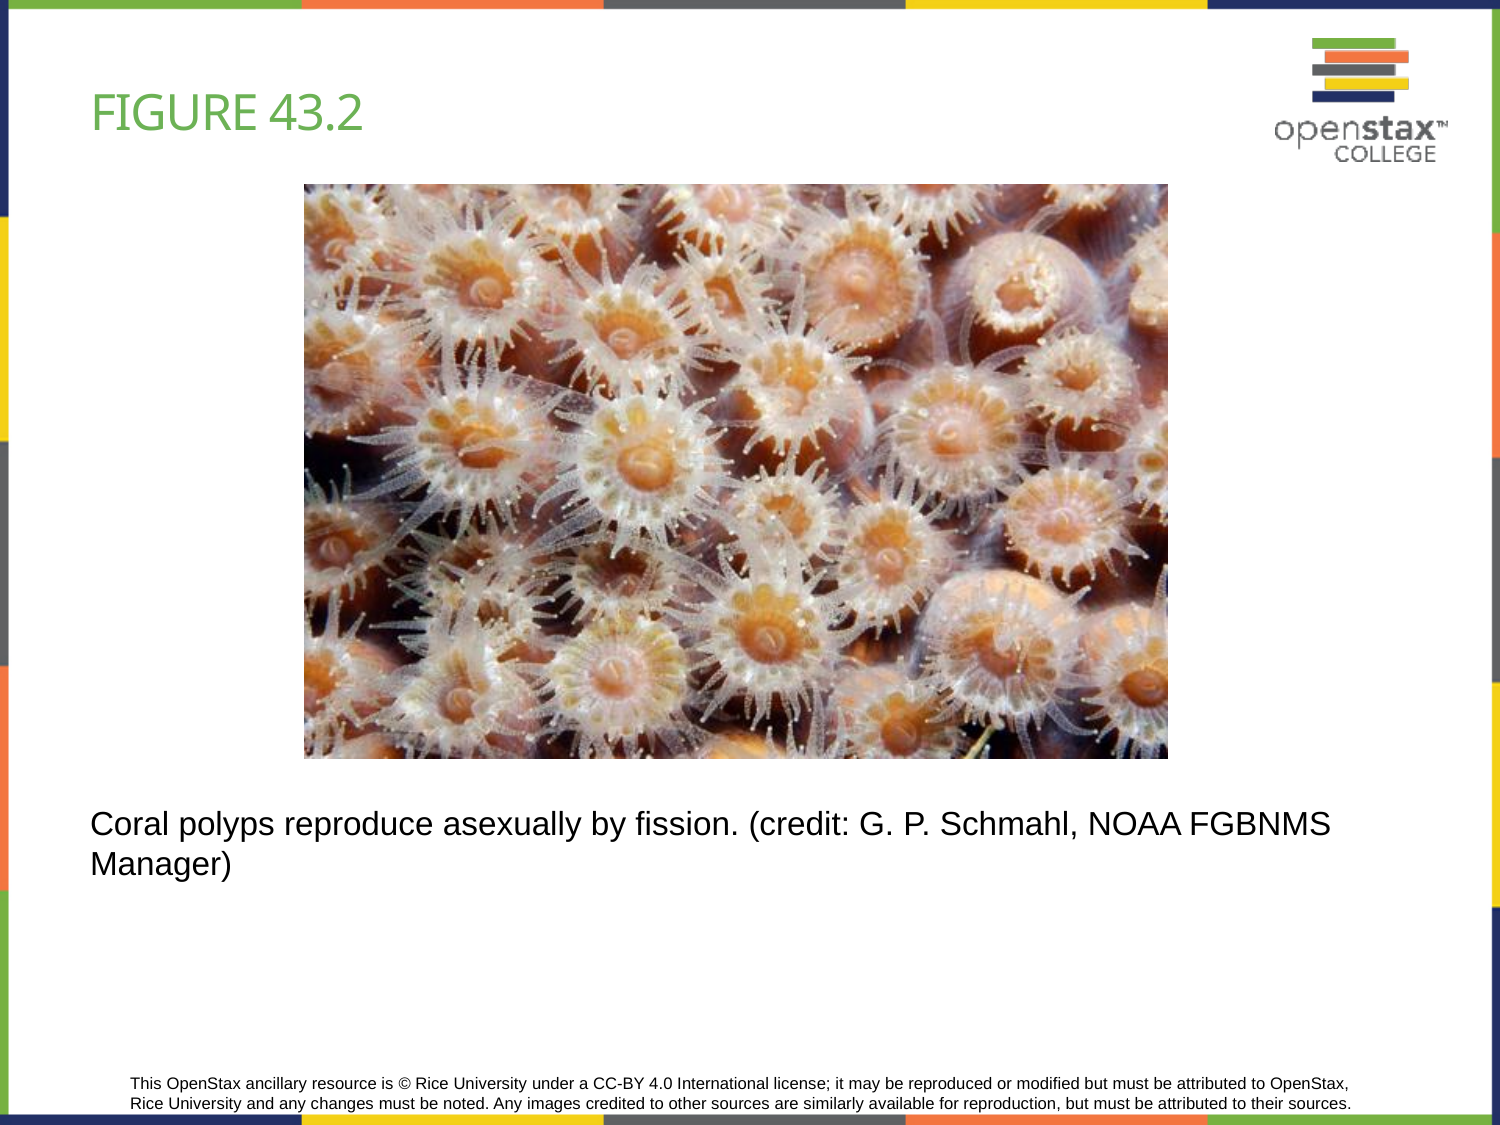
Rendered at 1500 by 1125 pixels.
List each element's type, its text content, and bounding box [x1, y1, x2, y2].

footer This OpenStax ancillary resource is © Rice University under a CC-BY 4.0 International license; it may be reproduced or modified but must be attributed to OpenStax, Rice University and any changes must be noted. Any images credited to other sources are similarly available for reproduction, but must be attributed to their sources. [115, 1065, 1398, 1112]
list Coral polyps reproduce asexually by fission. (credit: G. P. Schmahl, NOAA FGBNMS Manager) [75, 794, 1398, 986]
picture [0, 0, 1500, 1125]
title Figure 43.2 [75, 39, 1273, 148]
